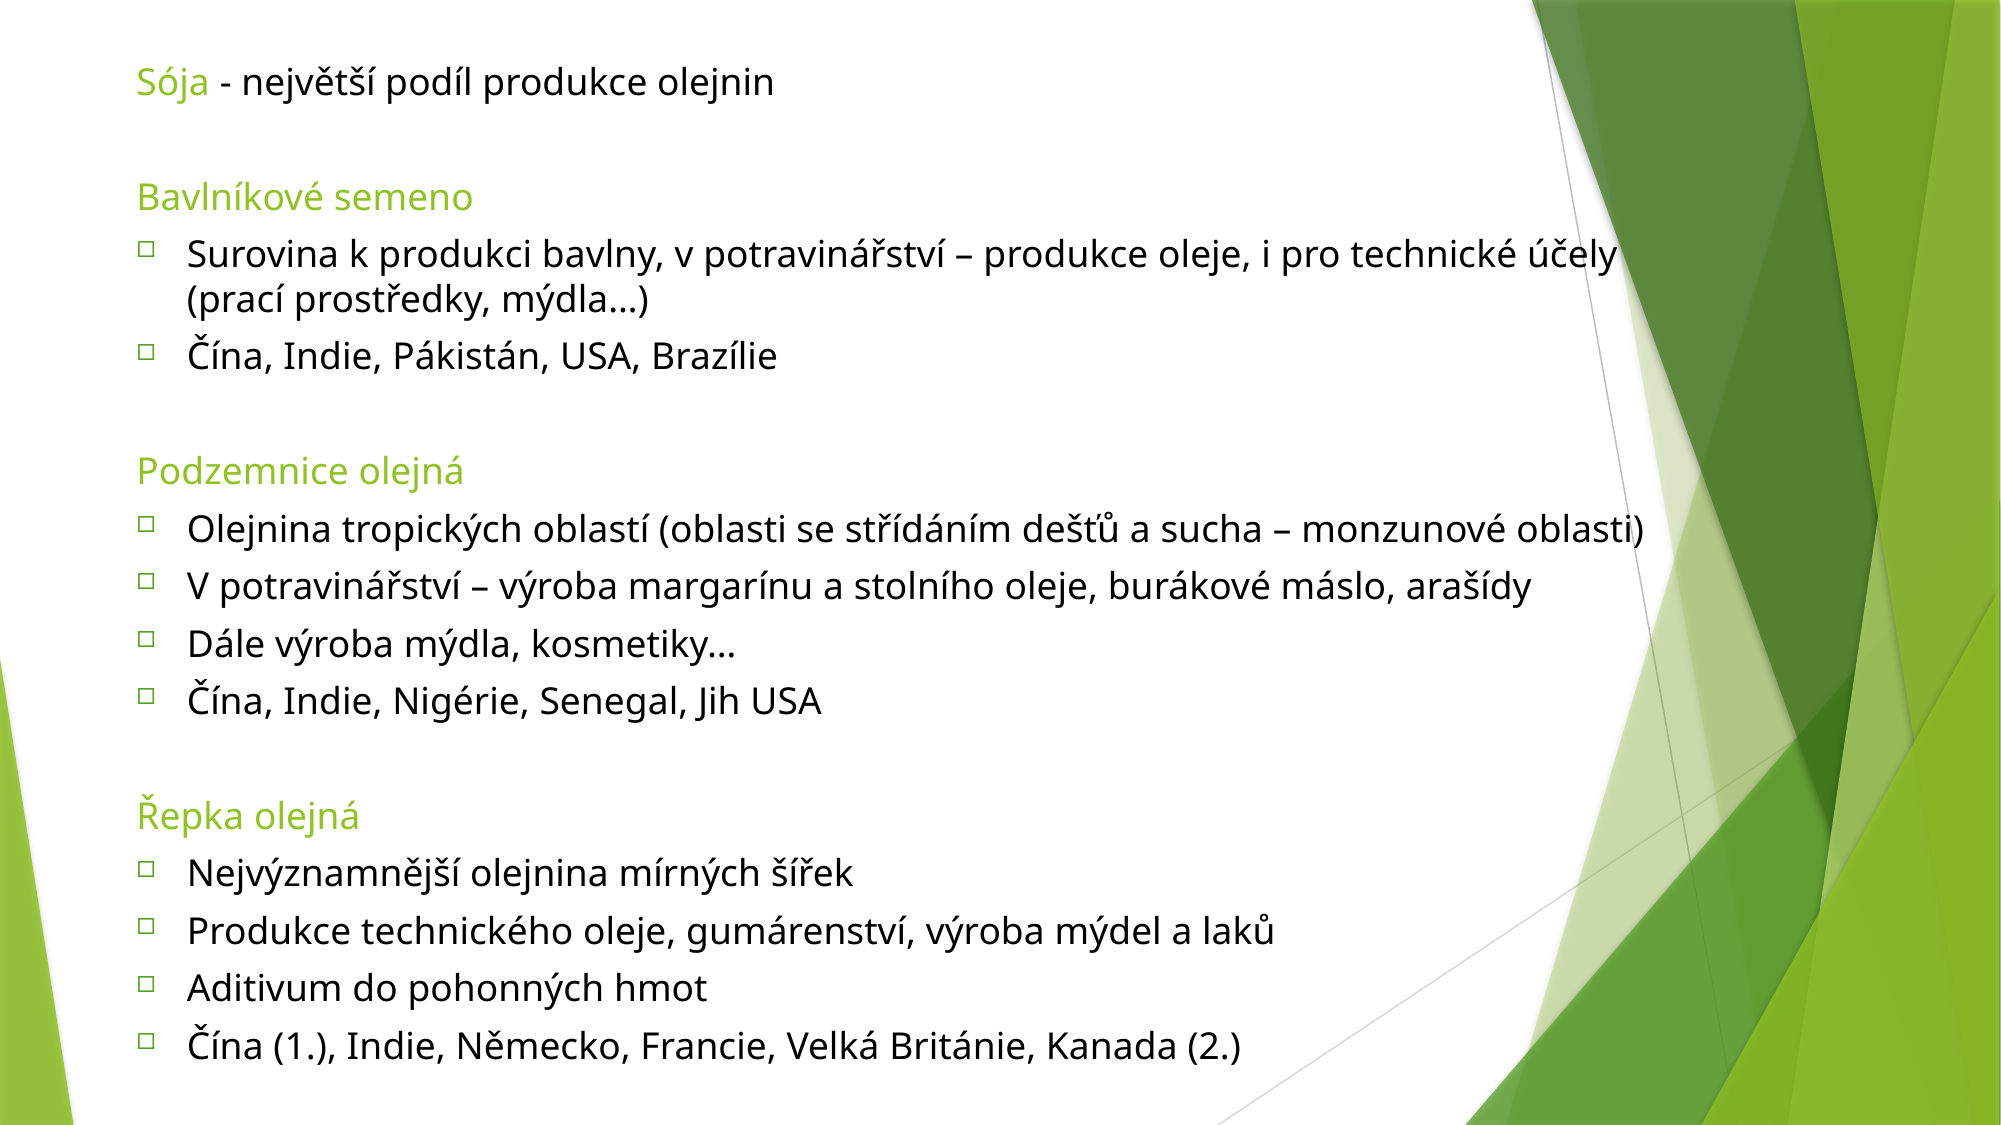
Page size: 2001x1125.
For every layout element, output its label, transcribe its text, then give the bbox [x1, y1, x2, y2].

text_box Sója - největší podíl produkce olejnin Bavlníkové semeno Surovina k produkci bavlny, v potravinářství – produkce oleje, i pro technické účely (prací prostředky, mýdla…) Čína, Indie, Pákistán, USA, Brazílie Podzemnice olejná Olejnina tropických oblastí (oblasti se střídáním dešťů a sucha – monzunové oblasti) V potravinářství – výroba margarínu a stolního oleje, burákové máslo, arašídy Dále výroba mýdla, kosmetiky… Čína, Indie, Nigérie, Senegal, Jih USA Řepka olejná Nejvýznamnější olejnina mírných šířek Produkce technického oleje, gumárenství, výroba mýdel a laků Aditivum do pohonných hmot Čína (1.), Indie, Německo, Francie, Velká Británie, Kanada (2.) [121, 50, 1702, 1075]
